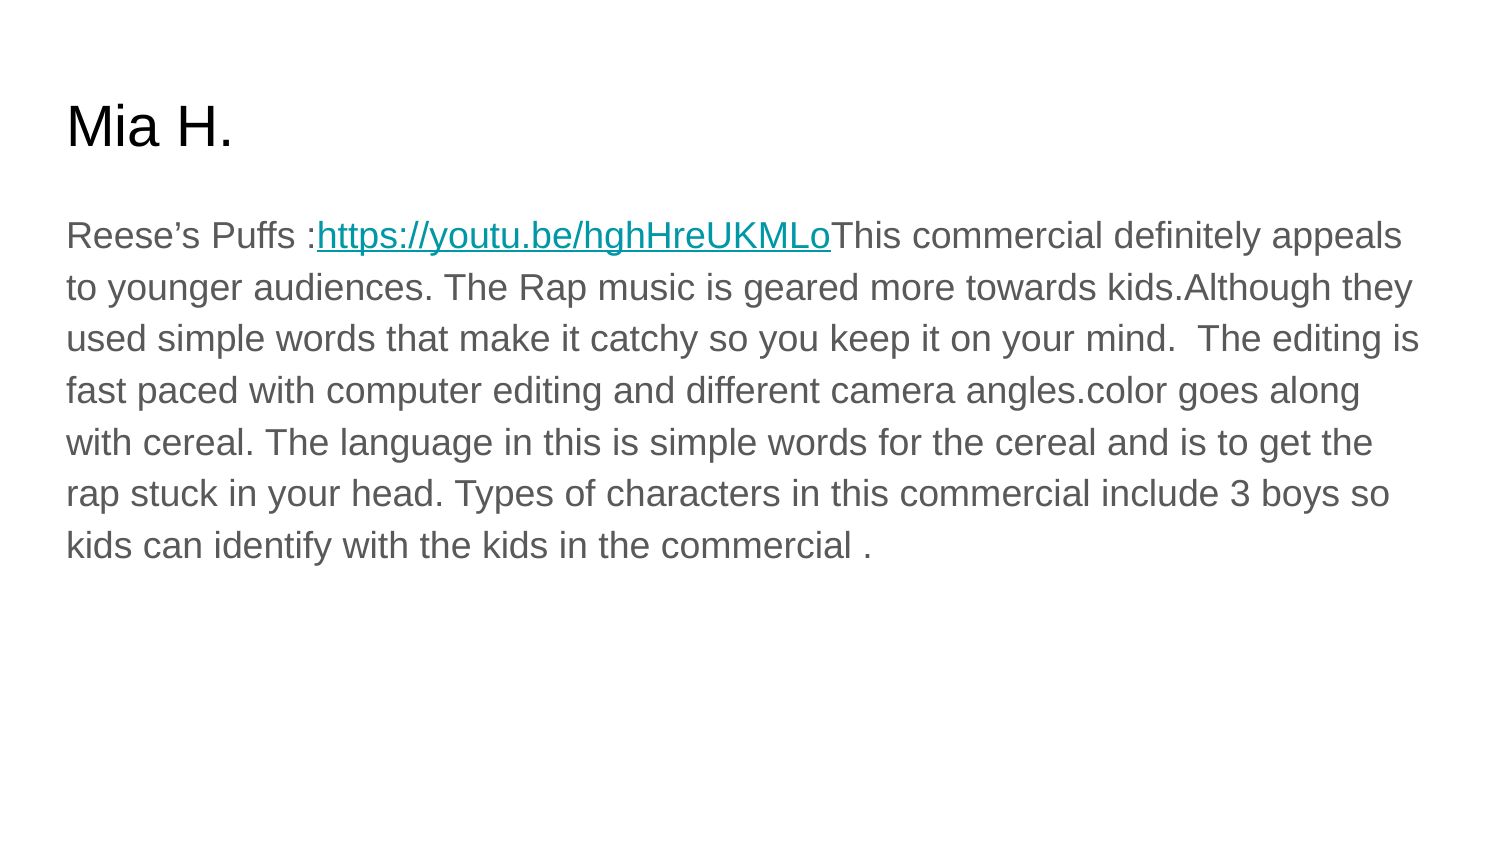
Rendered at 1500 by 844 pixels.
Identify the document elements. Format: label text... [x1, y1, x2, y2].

list Reese’s Puffs :https://youtu.be/hghHreUKMLoThis commercial definitely appeals to younger audiences. The Rap music is geared more towards kids.Although they used simple words that make it catchy so you keep it on your mind. The editing is fast paced with computer editing and different camera angles.color goes along with cereal. The language in this is simple words for the cereal and is to get the rap stuck in your head. Types of characters in this commercial include 3 boys so kids can identify with the kids in the commercial . [51, 189, 1449, 750]
title Mia H. [51, 72, 1449, 167]
